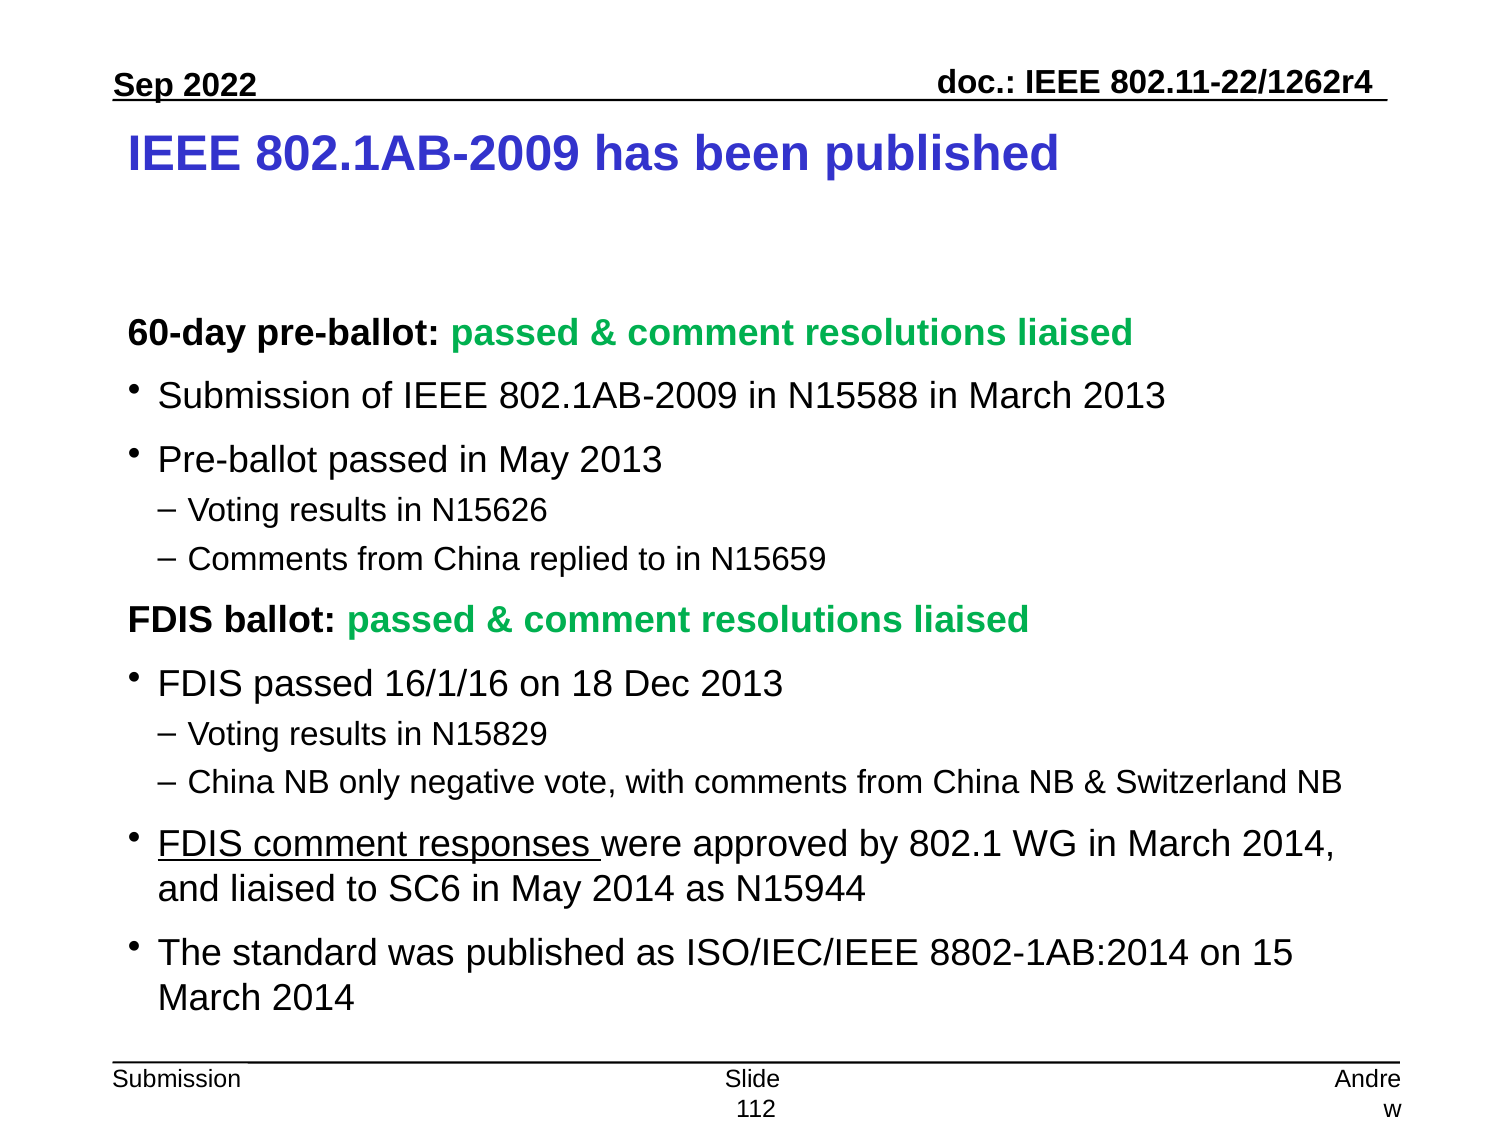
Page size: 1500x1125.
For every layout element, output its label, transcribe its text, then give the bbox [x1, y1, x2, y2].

footer Andrew Myles, Cisco [1320, 1061, 1402, 1093]
list 60-day pre-ballot: passed & comment resolutions liaised Submission of IEEE 802.1AB-2009 in N15588 in March 2013 Pre-ballot passed in May 2013 Voting results in N15626 Comments from China replied to in N15659 FDIS ballot: passed & comment resolutions liaised FDIS passed 16/1/16 on 18 Dec 2013 Voting results in N15829 China NB only negative vote, with comments from China NB & Switzerland NB FDIS comment responses were approved by 802.1 WG in March 2014, and liaised to SC6 in May 2014 as N15944 The standard was published as ISO/IEC/IEEE 8802-1AB:2014 on 15 March 2014 [112, 299, 1388, 975]
title IEEE 802.1AB-2009 has been published [112, 112, 1475, 288]
slide_number Slide 112 [709, 1061, 803, 1093]
